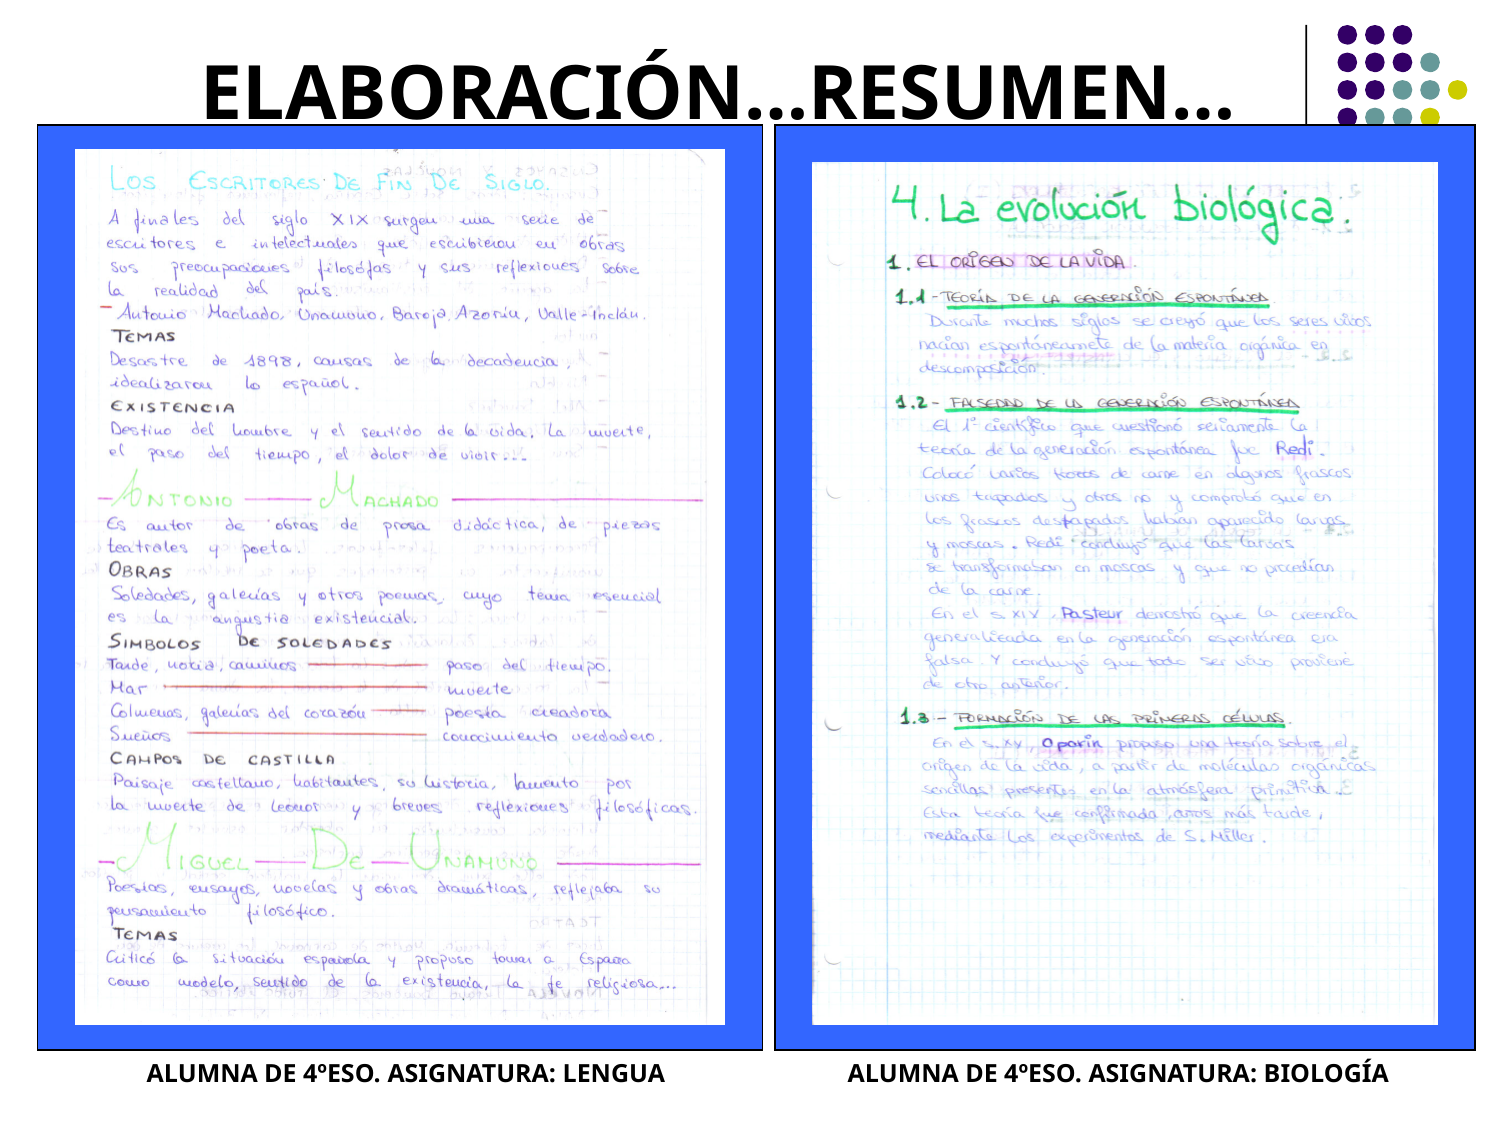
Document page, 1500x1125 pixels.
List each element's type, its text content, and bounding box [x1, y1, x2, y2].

picture [812, 162, 1438, 1026]
picture [74, 149, 726, 1026]
text_box [37, 125, 763, 1050]
text_box ELABORACIÓN…RESUMEN… [137, 37, 1300, 143]
text_box ALUMNA DE 4ºESO. ASIGNATURA: LENGUA [50, 1050, 762, 1095]
text_box [774, 125, 1475, 1049]
text_box ALUMNA DE 4ºESO. ASIGNATURA: BIOLOGÍA [762, 1049, 1475, 1125]
